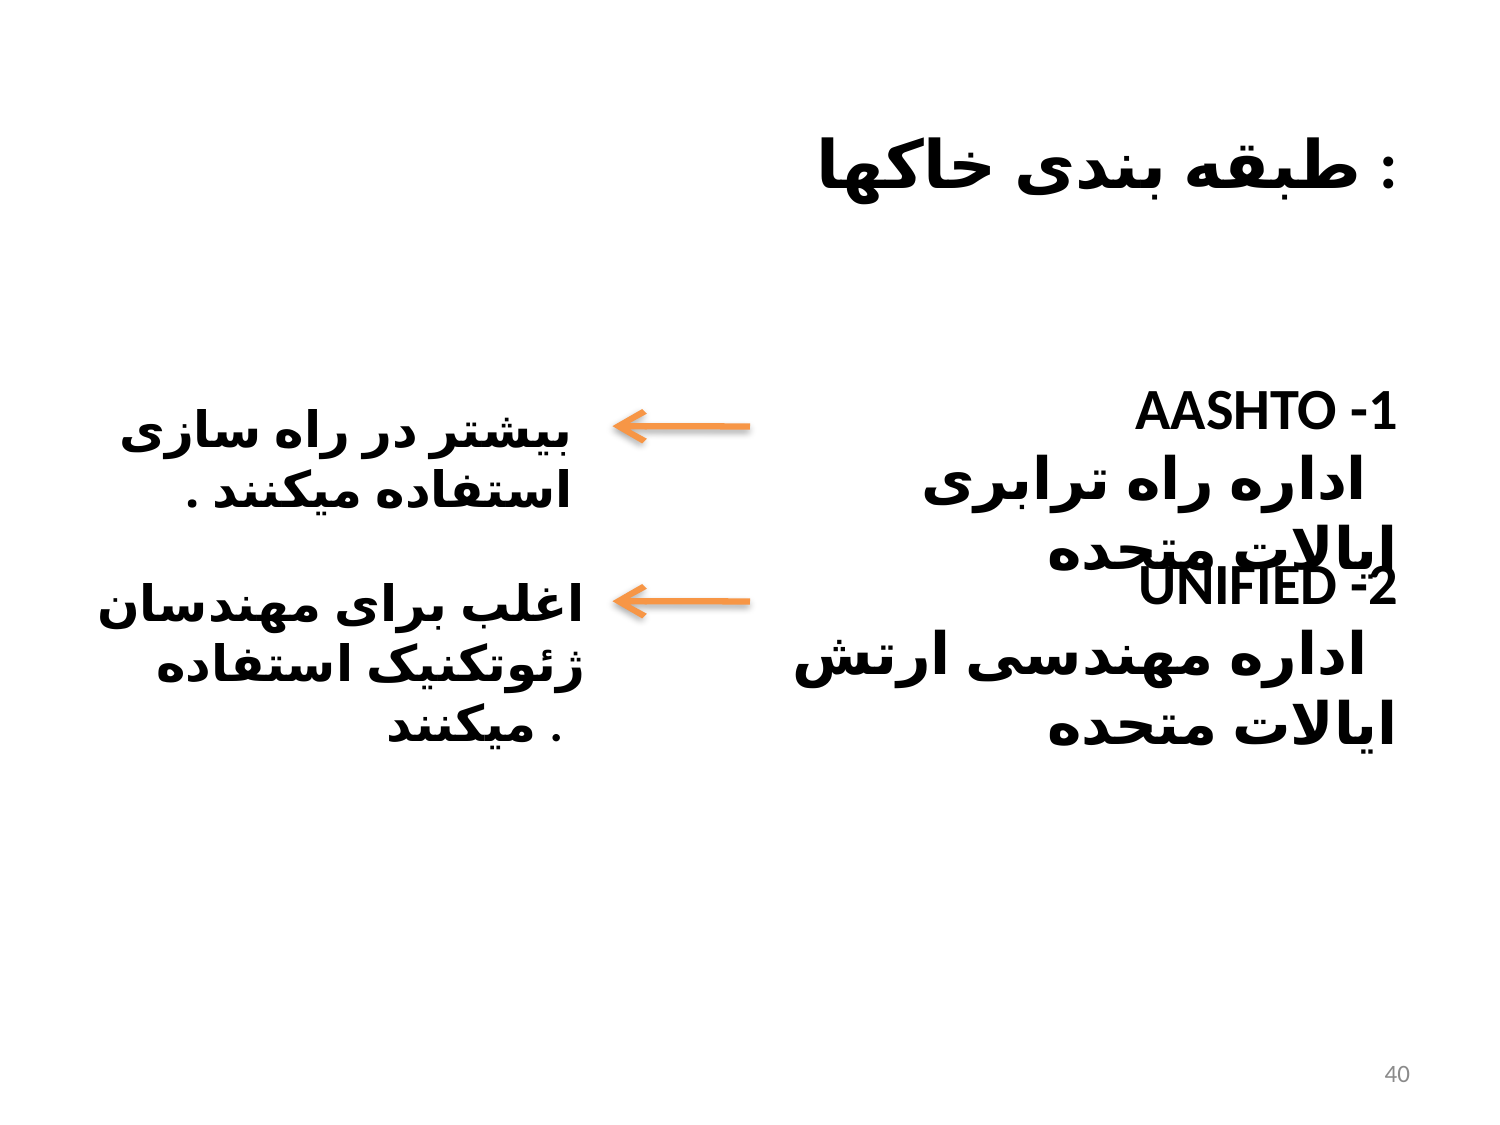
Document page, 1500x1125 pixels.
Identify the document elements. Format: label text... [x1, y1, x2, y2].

slide_number 40 [1074, 1042, 1425, 1103]
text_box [615, 602, 750, 607]
text_box طبقه بندی خاکها : [799, 75, 1413, 210]
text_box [615, 427, 750, 432]
text_box UNIFIED -2 اداره مهندسی ارتش ایالات متحده [687, 538, 1413, 764]
text_box اغلب برای مهندسان ژئوتکنیک استفاده میکنند . [37, 563, 600, 759]
text_box بیشتر در راه سازی استفاده میکنند . [87, 389, 588, 525]
text_box AASHTO -1 اداره راه ترابری ایالات متحده [737, 363, 1413, 538]
